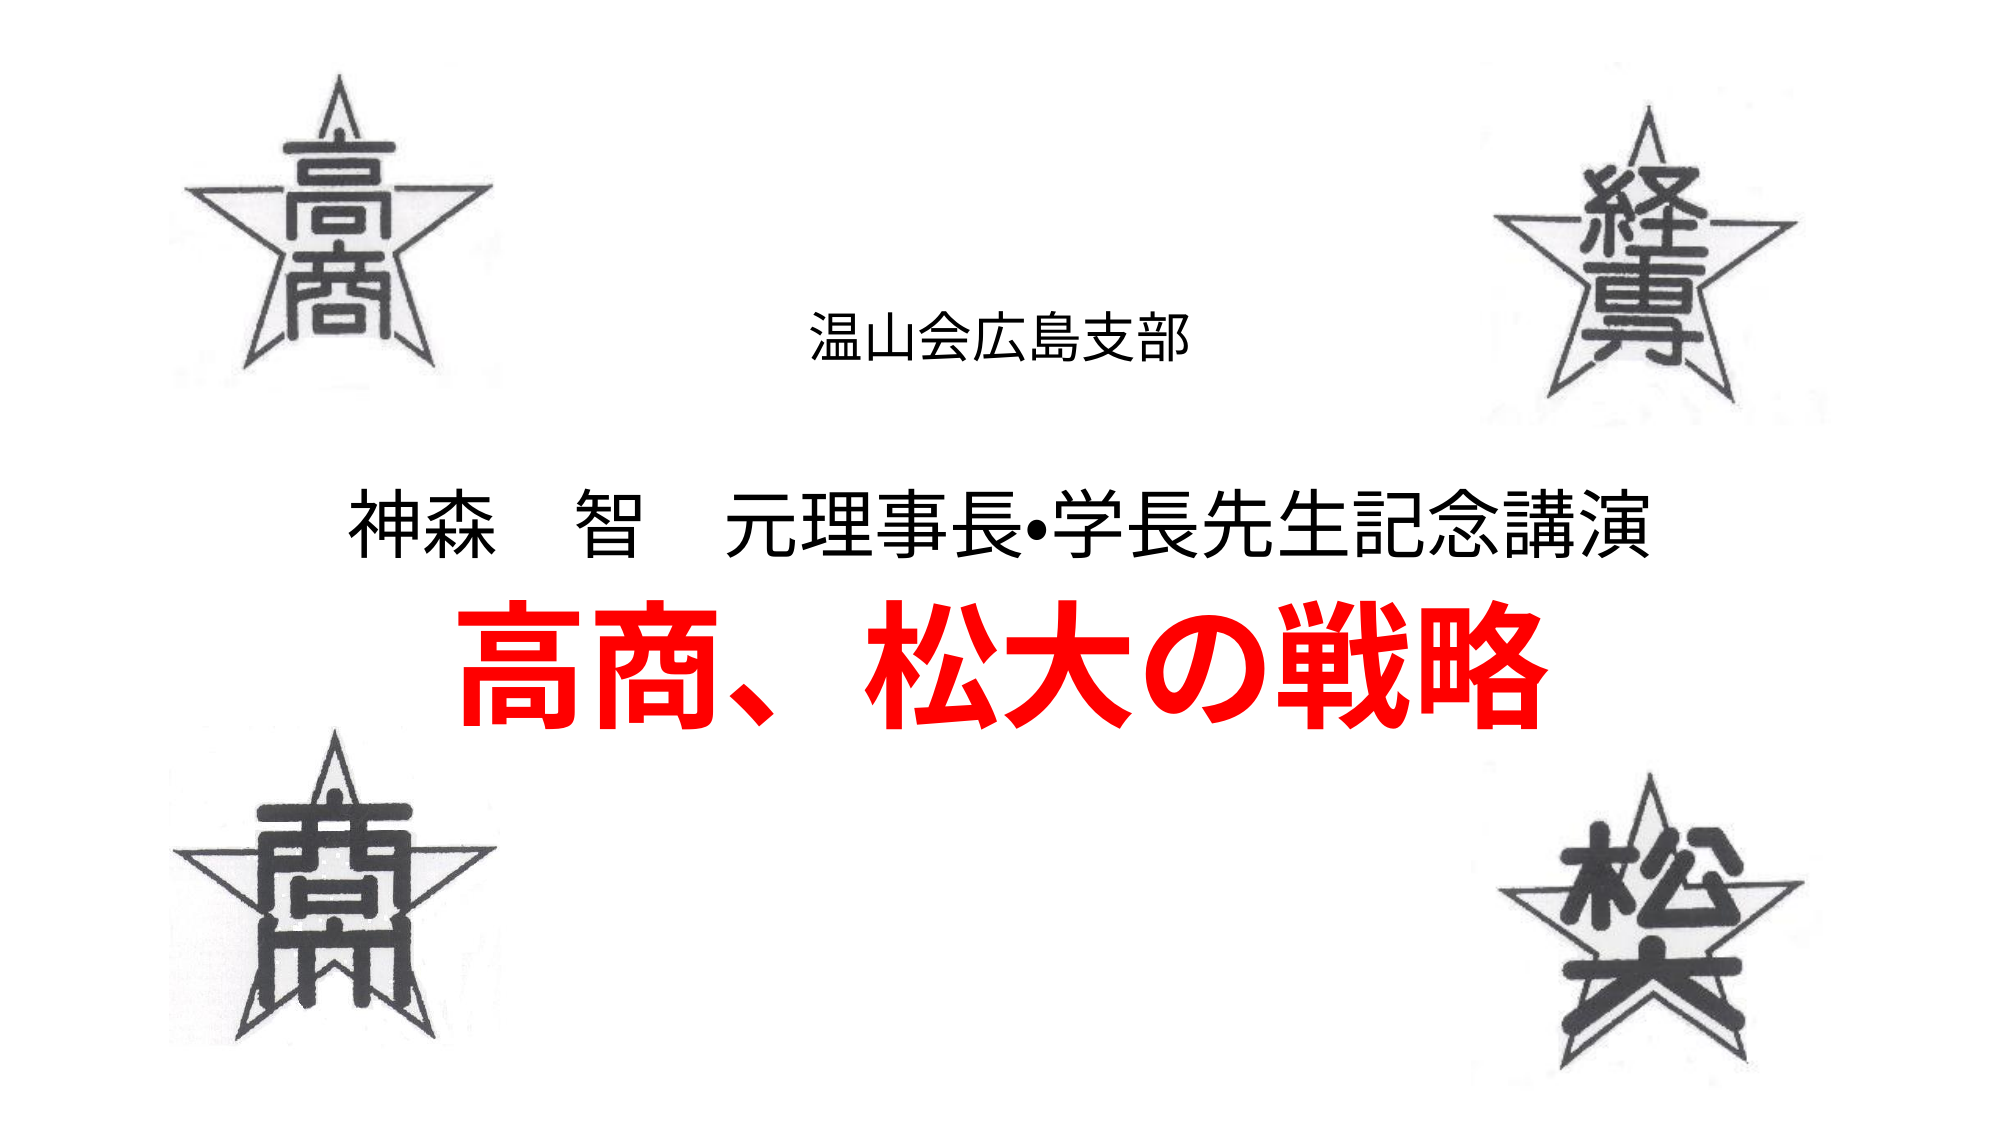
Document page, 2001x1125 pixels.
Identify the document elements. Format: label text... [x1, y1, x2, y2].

title 温山会広島支部 神森 智 元理事長・学長先生記念講演 [249, 184, 1750, 576]
picture [1471, 748, 1841, 1125]
picture [169, 62, 526, 429]
picture [169, 726, 526, 1087]
picture [1480, 62, 1831, 434]
subtitle 高商、松大の戦略 [249, 590, 1750, 863]
